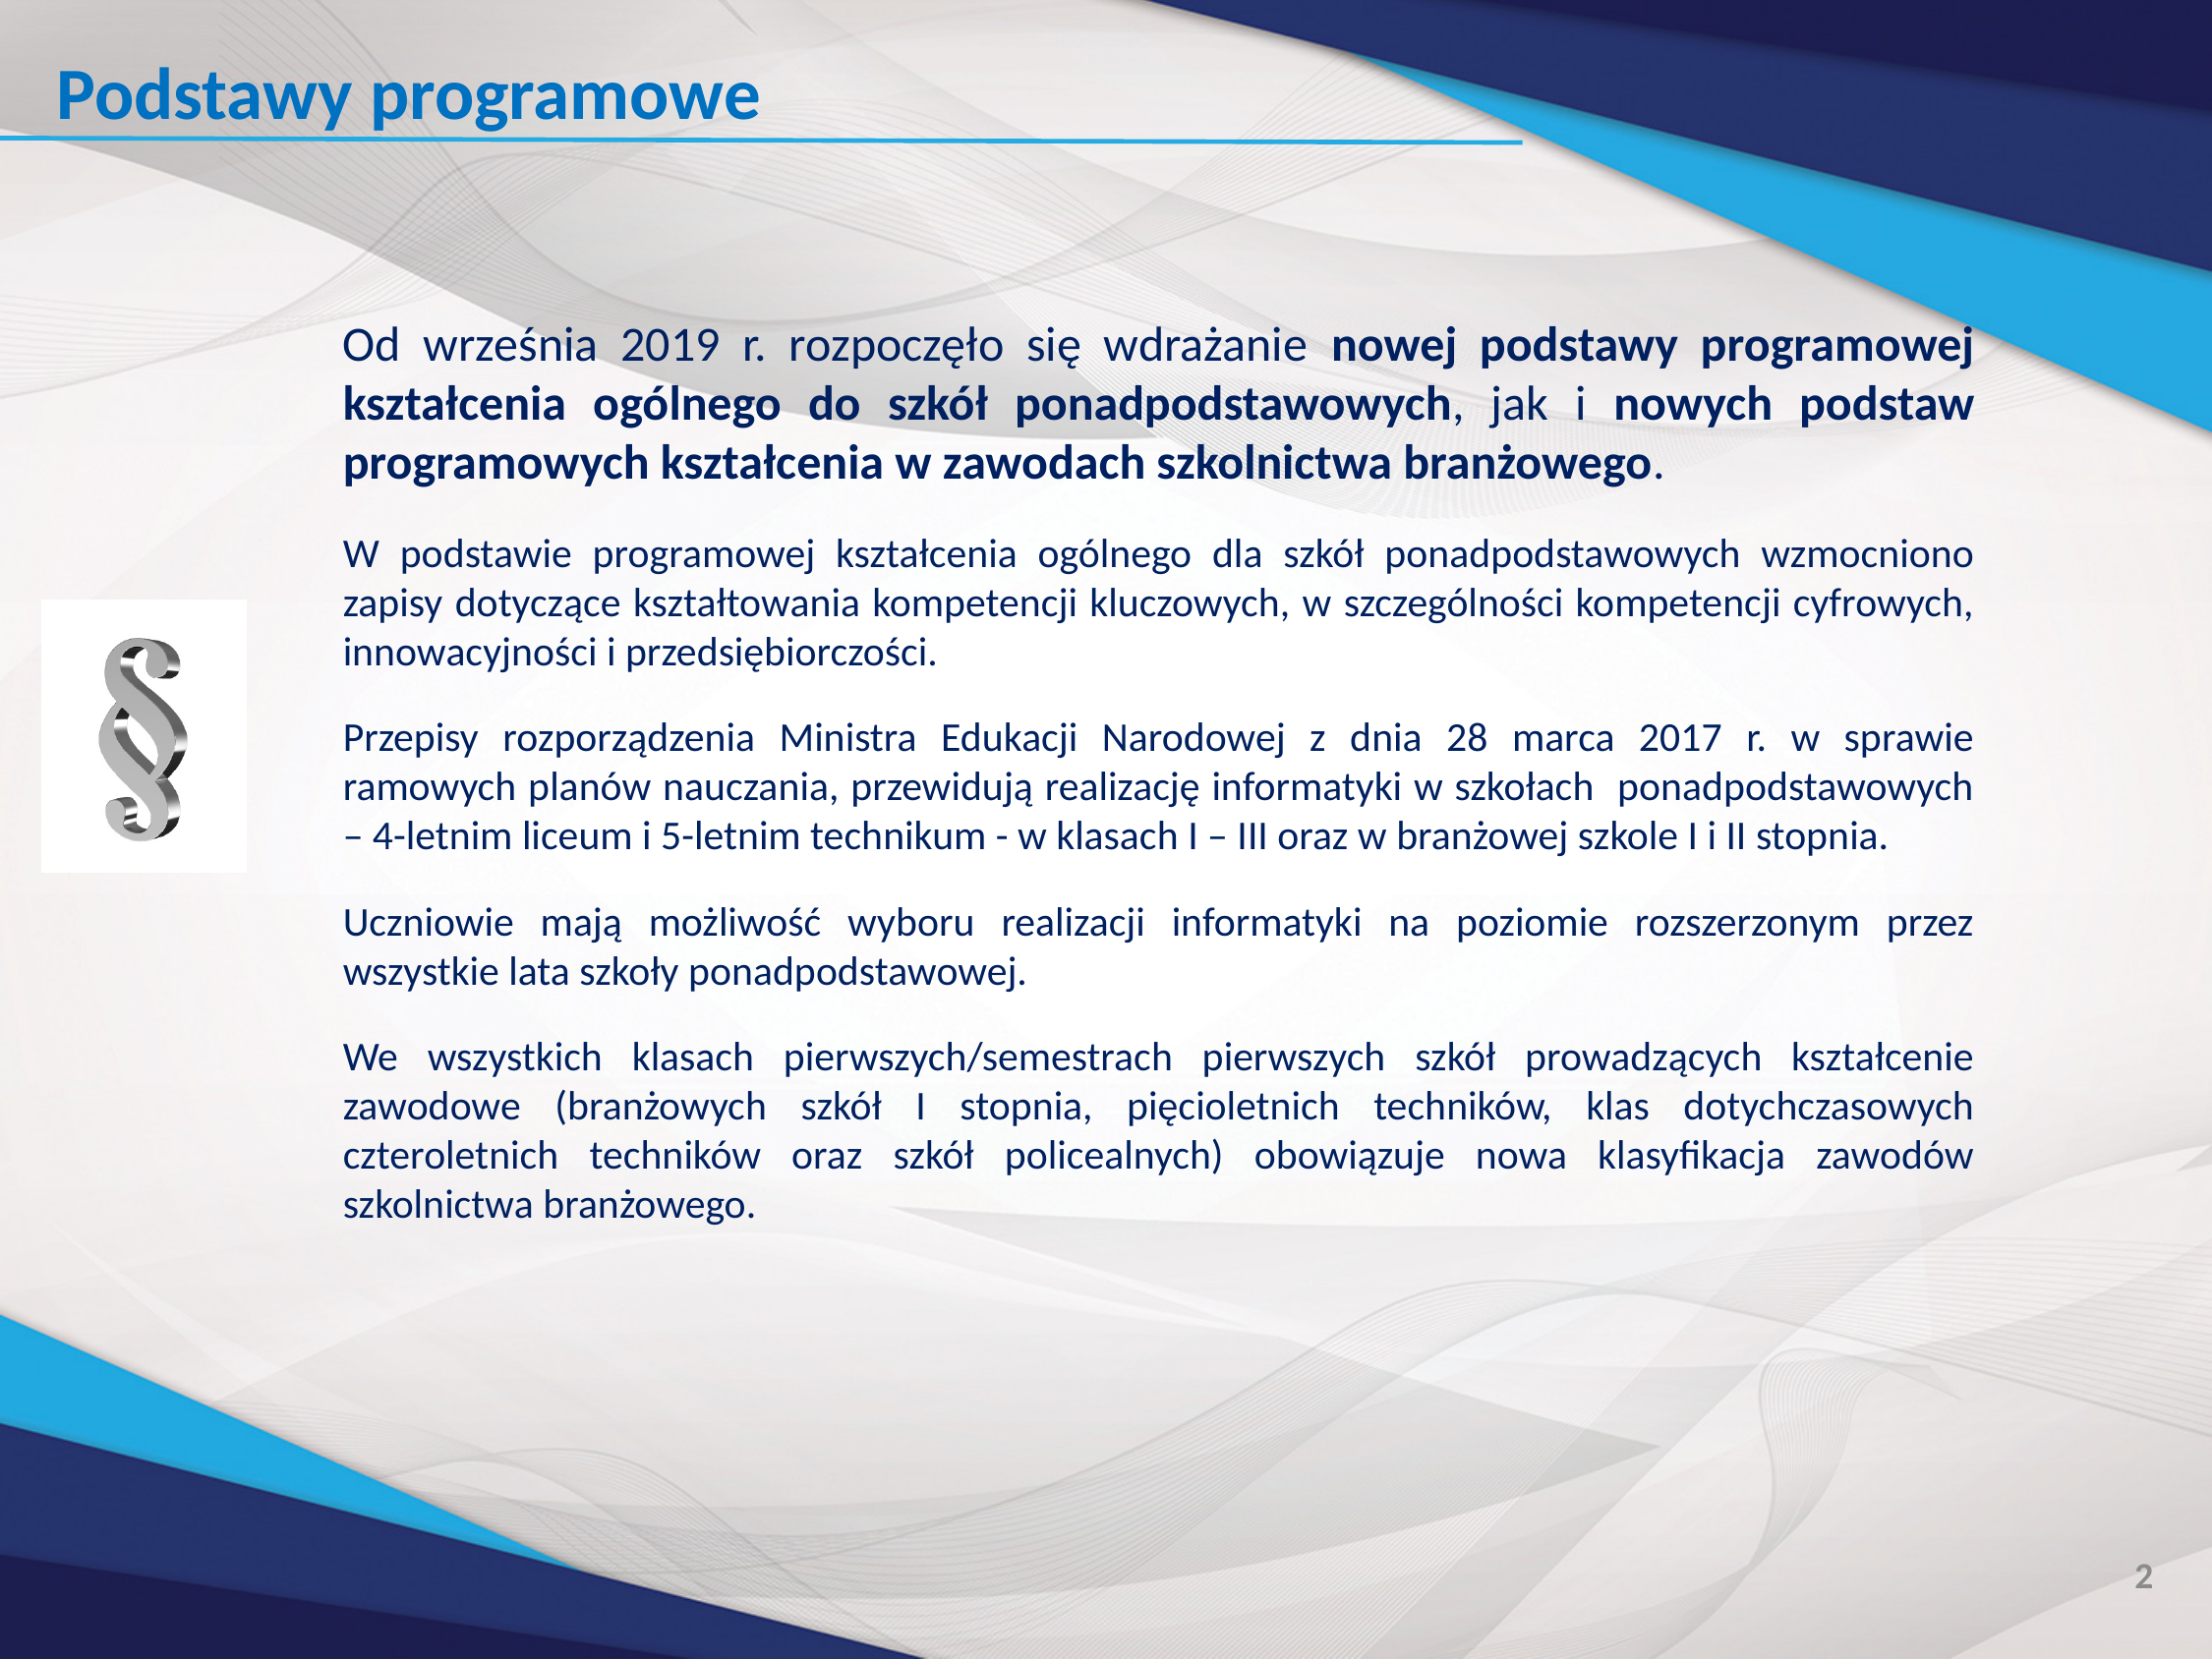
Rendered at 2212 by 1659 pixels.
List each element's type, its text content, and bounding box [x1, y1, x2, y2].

text_box Od września 2019 r. rozpoczęło się wdrażanie nowej podstawy programowej kształcenia ogólnego do szkół ponadpodstawowych, jak i nowych podstaw programowych kształcenia w zawodach szkolnictwa branżowego. W podstawie programowej kształcenia ogólnego dla szkół ponadpodstawowych wzmocniono zapisy dotyczące kształtowania kompetencji kluczowych, w szczególności kompetencji cyfrowych, innowacyjności i przedsiębiorczości. Przepisy rozporządzenia Ministra Edukacji Narodowej z dnia 28 marca 2017 r. w sprawie ramowych planów nauczania, przewidują realizację informatyki w szkołach ponadpodstawowych – 4-letnim liceum i 5-letnim technikum - w klasach I – III oraz w branżowej szkole I i II stopnia. Uczniowie mają możliwość wyboru realizacji informatyki na poziomie rozszerzonym przez wszystkie lata szkoły ponadpodstawowej. We wszystkich klasach pierwszych/semestrach pierwszych szkół prowadzących kształcenie zawodowe (branżowych szkół I stopnia, pięcioletnich techników, klas dotychczasowych czteroletnich techników oraz szkół policealnych) obowiązuje nowa klasyfikacja zawodów szkolnictwa branżowego. [320, 301, 1998, 1530]
text_box Podstawy programowe [41, 37, 1960, 142]
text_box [0, 138, 1523, 143]
slide_number 2 [2075, 1529, 2212, 1619]
picture [0, 0, 2212, 1659]
